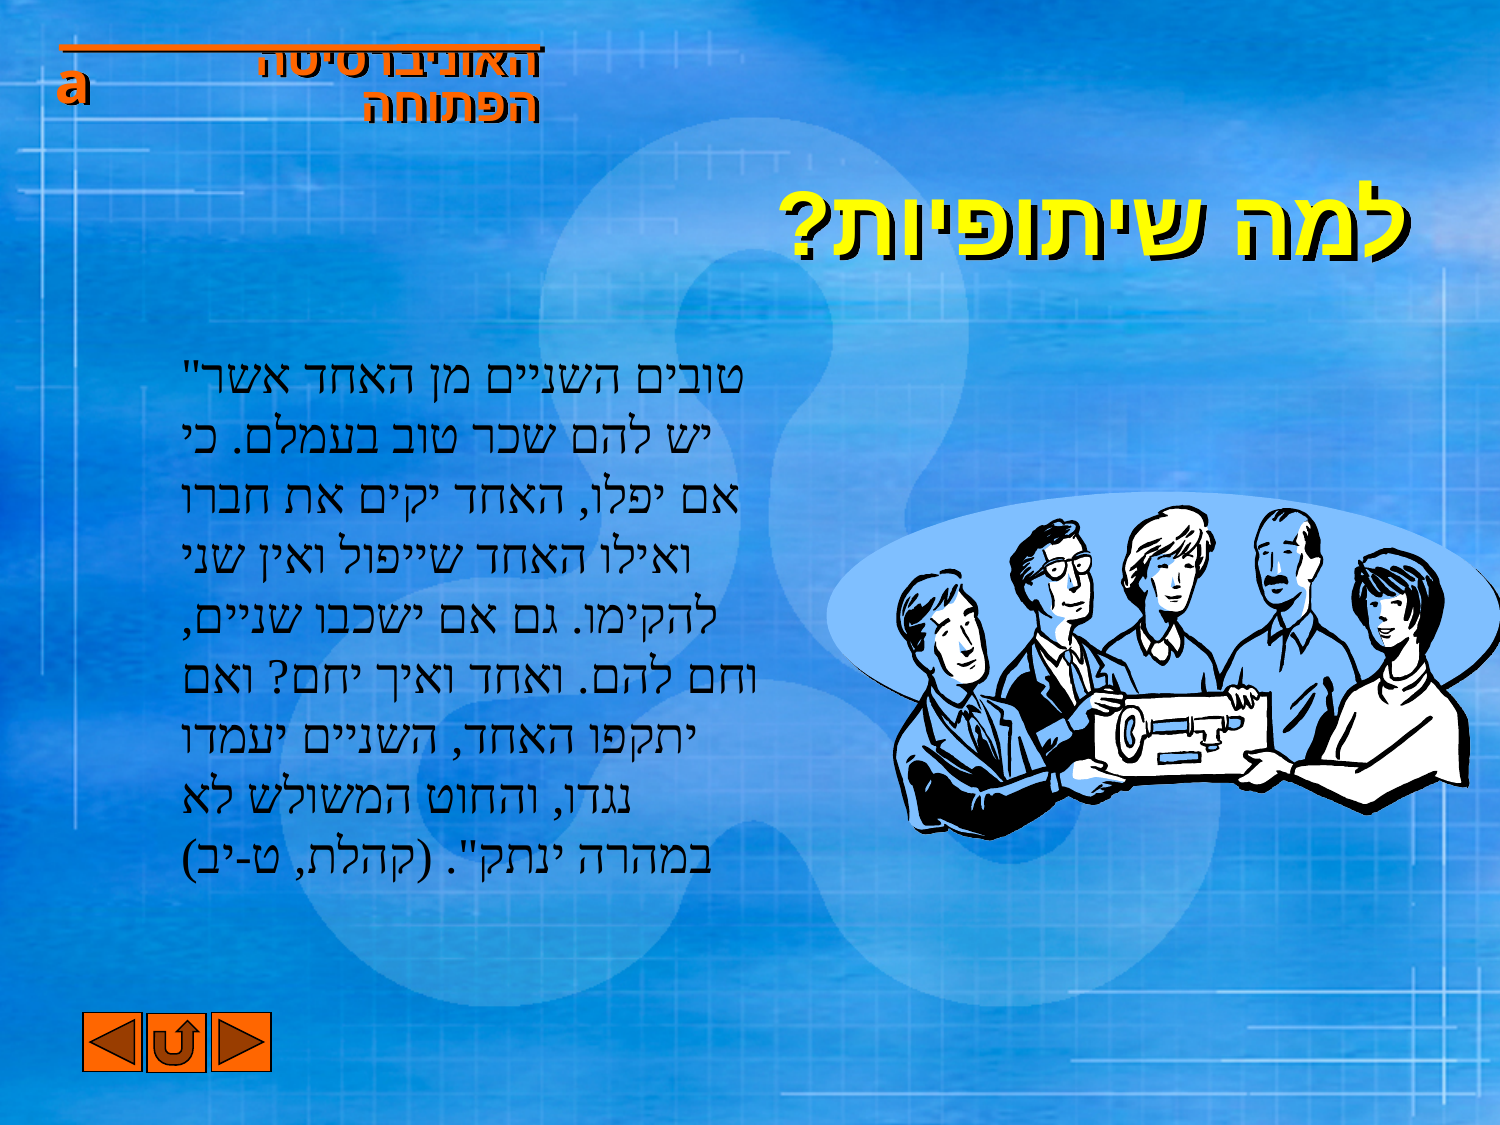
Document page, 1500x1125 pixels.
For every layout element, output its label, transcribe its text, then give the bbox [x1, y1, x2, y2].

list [826, 491, 1500, 837]
picture [0, 0, 1500, 1125]
title למה שיתופיות? [124, 124, 1426, 313]
text_box "טובים השניים מן האחד אשר יש להם שכר טוב בעמלם. כי אם יפלו, האחד יקים את חברו ואילו האחד שייפול ואין שני להקימו. גם אם ישכבו שניים, וחם להם. ואחד ואיך יחם? ואם יתקפו האחד, השניים יעמדו נגדו, והחוט המשולש לא במהרה ינתק". (קהלת, ט-יב) [166, 336, 781, 977]
